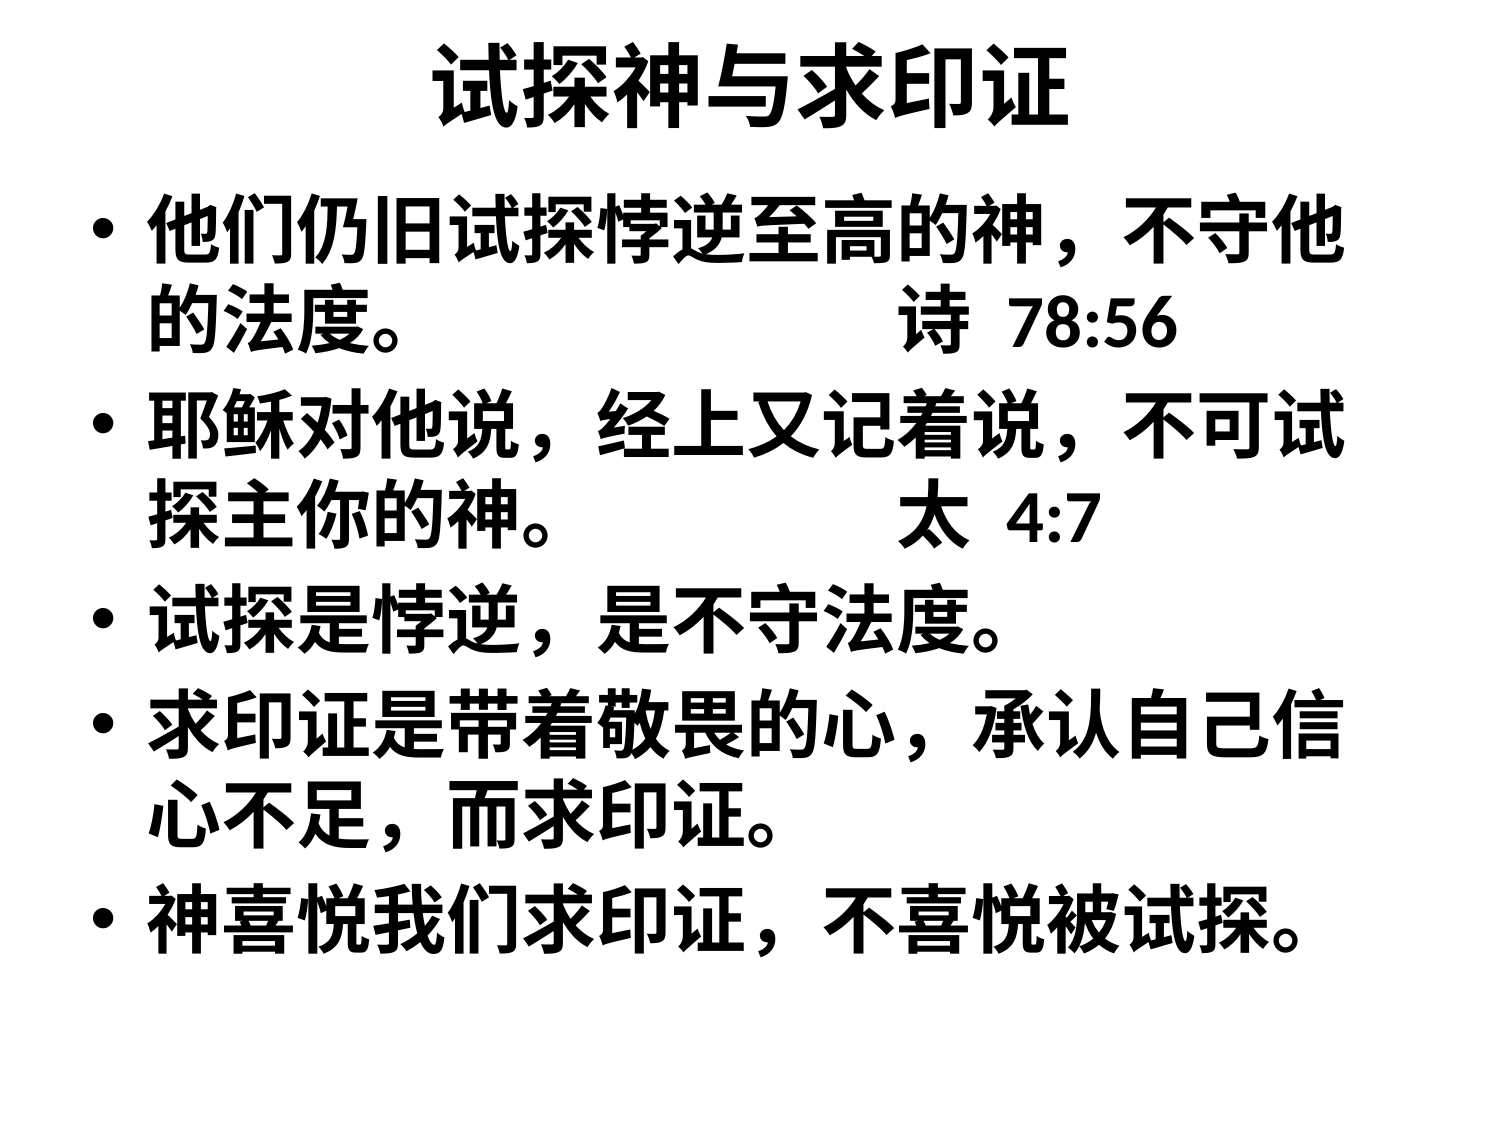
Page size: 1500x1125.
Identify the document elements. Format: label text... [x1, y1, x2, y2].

title 试探神与求印证 [75, 12, 1425, 155]
list 他们仍旧试探悖逆至高的神，不守他的法度。 诗 78:56 耶稣对他说，经上又记着说，不可试探主你的神。 太 4:7 试探是悖逆，是不守法度。 求印证是带着敬畏的心，承认自己信心不足，而求印证。 神喜悦我们求印证，不喜悦被试探。 [75, 174, 1425, 1088]
